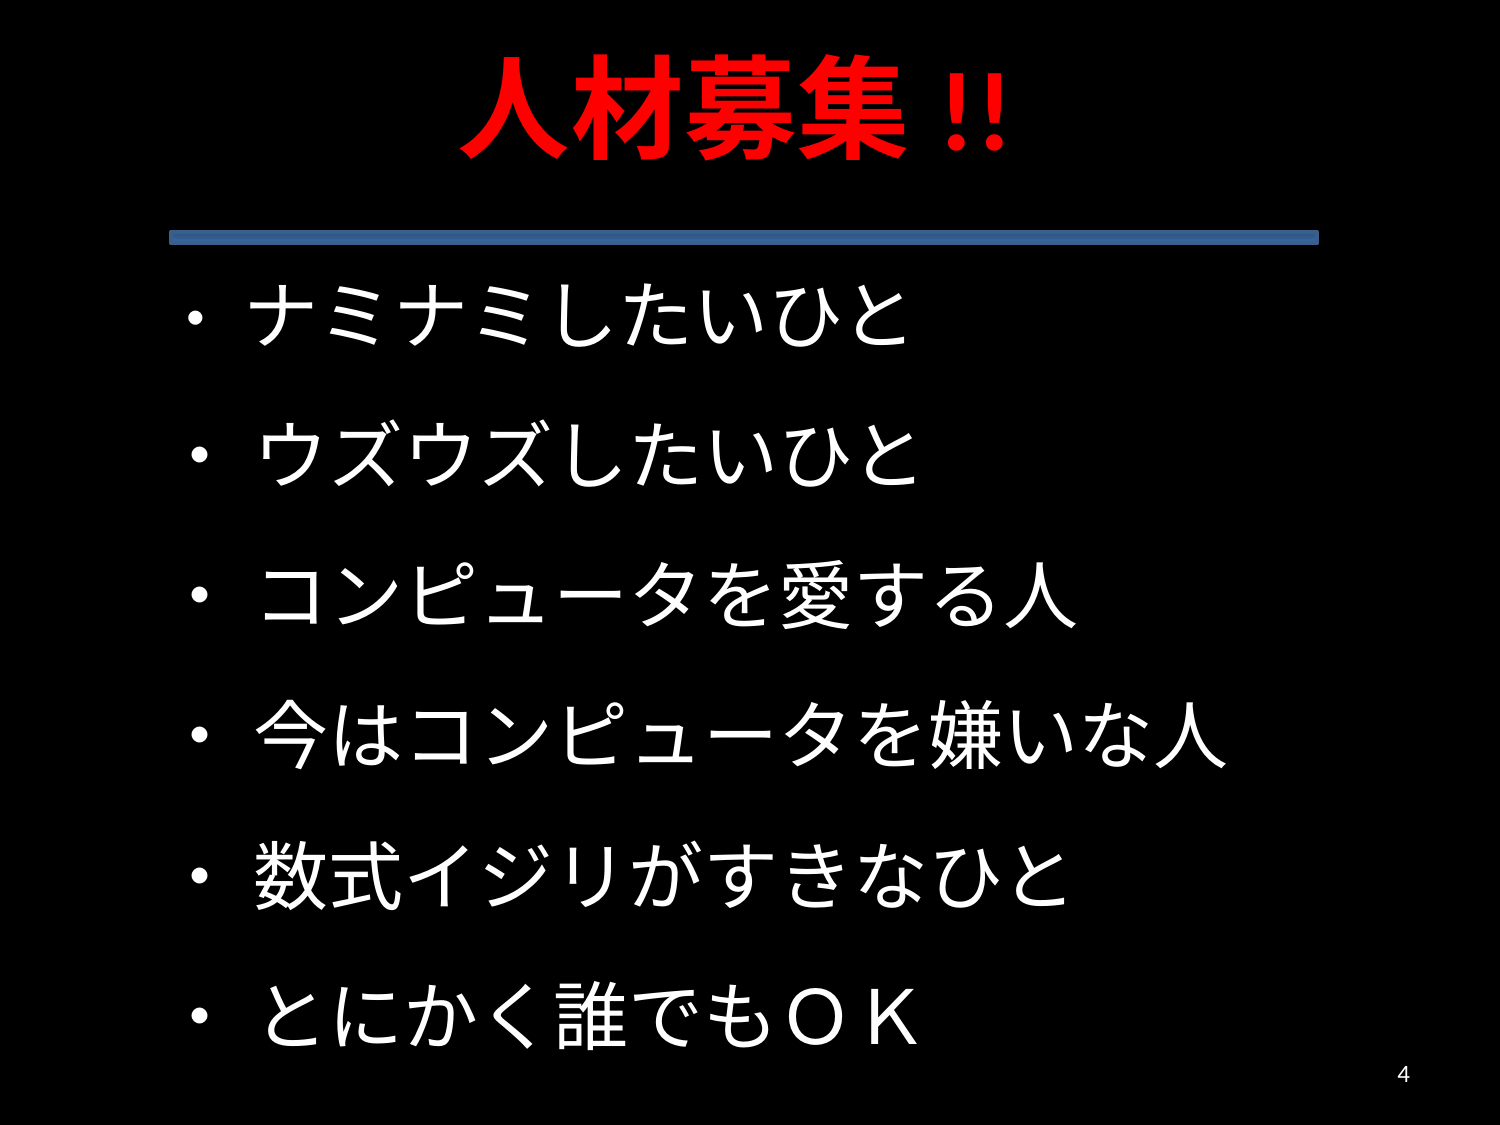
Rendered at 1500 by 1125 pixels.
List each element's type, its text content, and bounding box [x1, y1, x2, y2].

text_box ・ ナミナミしたいひと ・ ウズウズしたいひと ・ コンピュータを愛する人 ・ 今はコンピュータを嫌いな人 ・ 数式イジリがすきなひと ・ とにかく誰でもＯＫ [147, 261, 1294, 1117]
slide_number 4 [1294, 1042, 1425, 1103]
text_box 人材募集!! [442, 30, 1500, 181]
